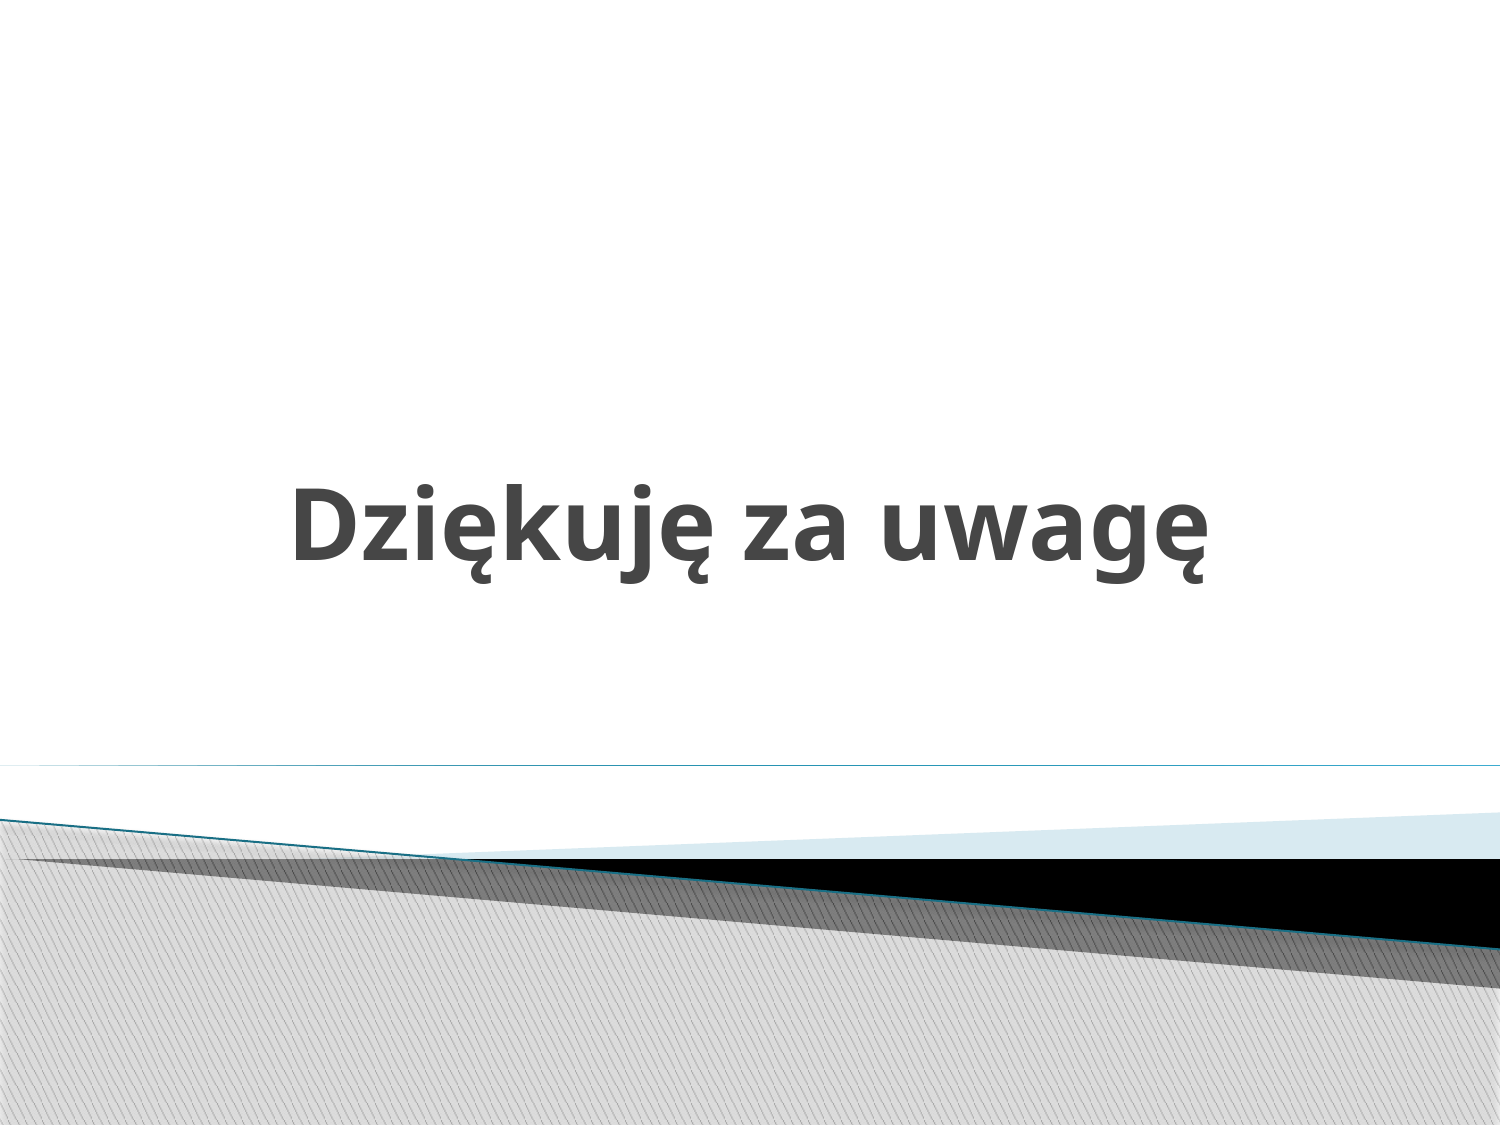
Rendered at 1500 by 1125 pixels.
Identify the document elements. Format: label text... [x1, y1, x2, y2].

picture [5, 859, 1500, 989]
title Dziękuję za uwagę [112, 287, 1388, 588]
